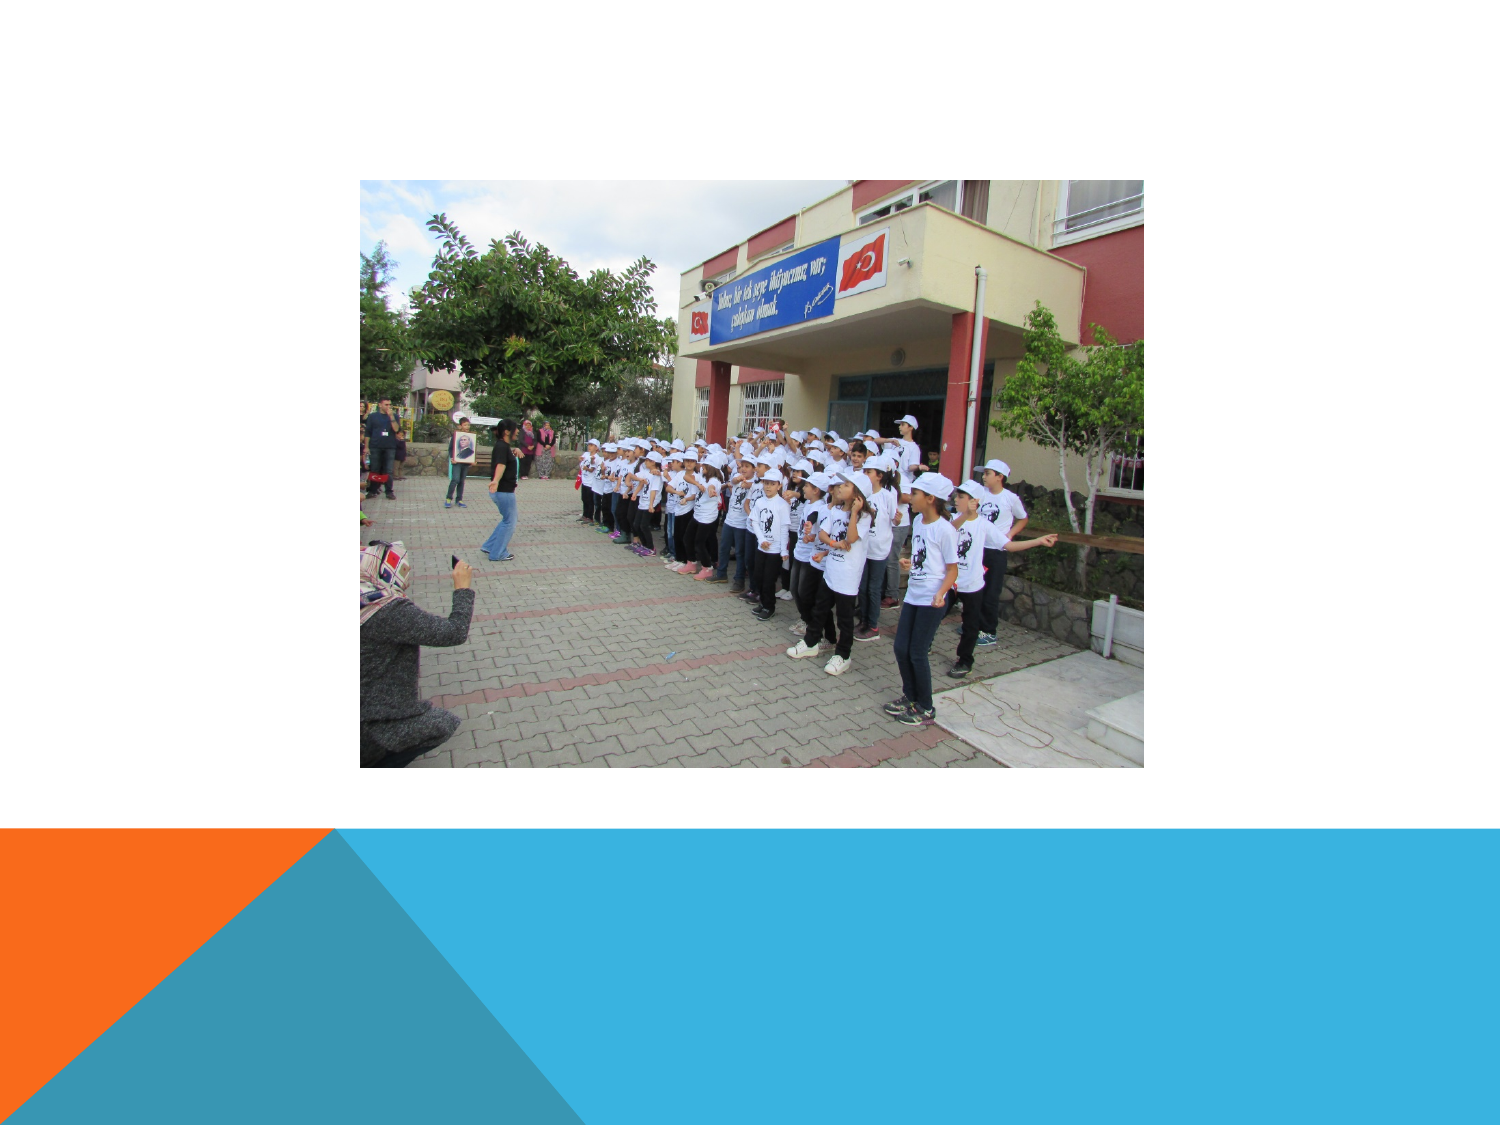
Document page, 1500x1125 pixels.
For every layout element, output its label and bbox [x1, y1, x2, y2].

list [360, 180, 1144, 768]
